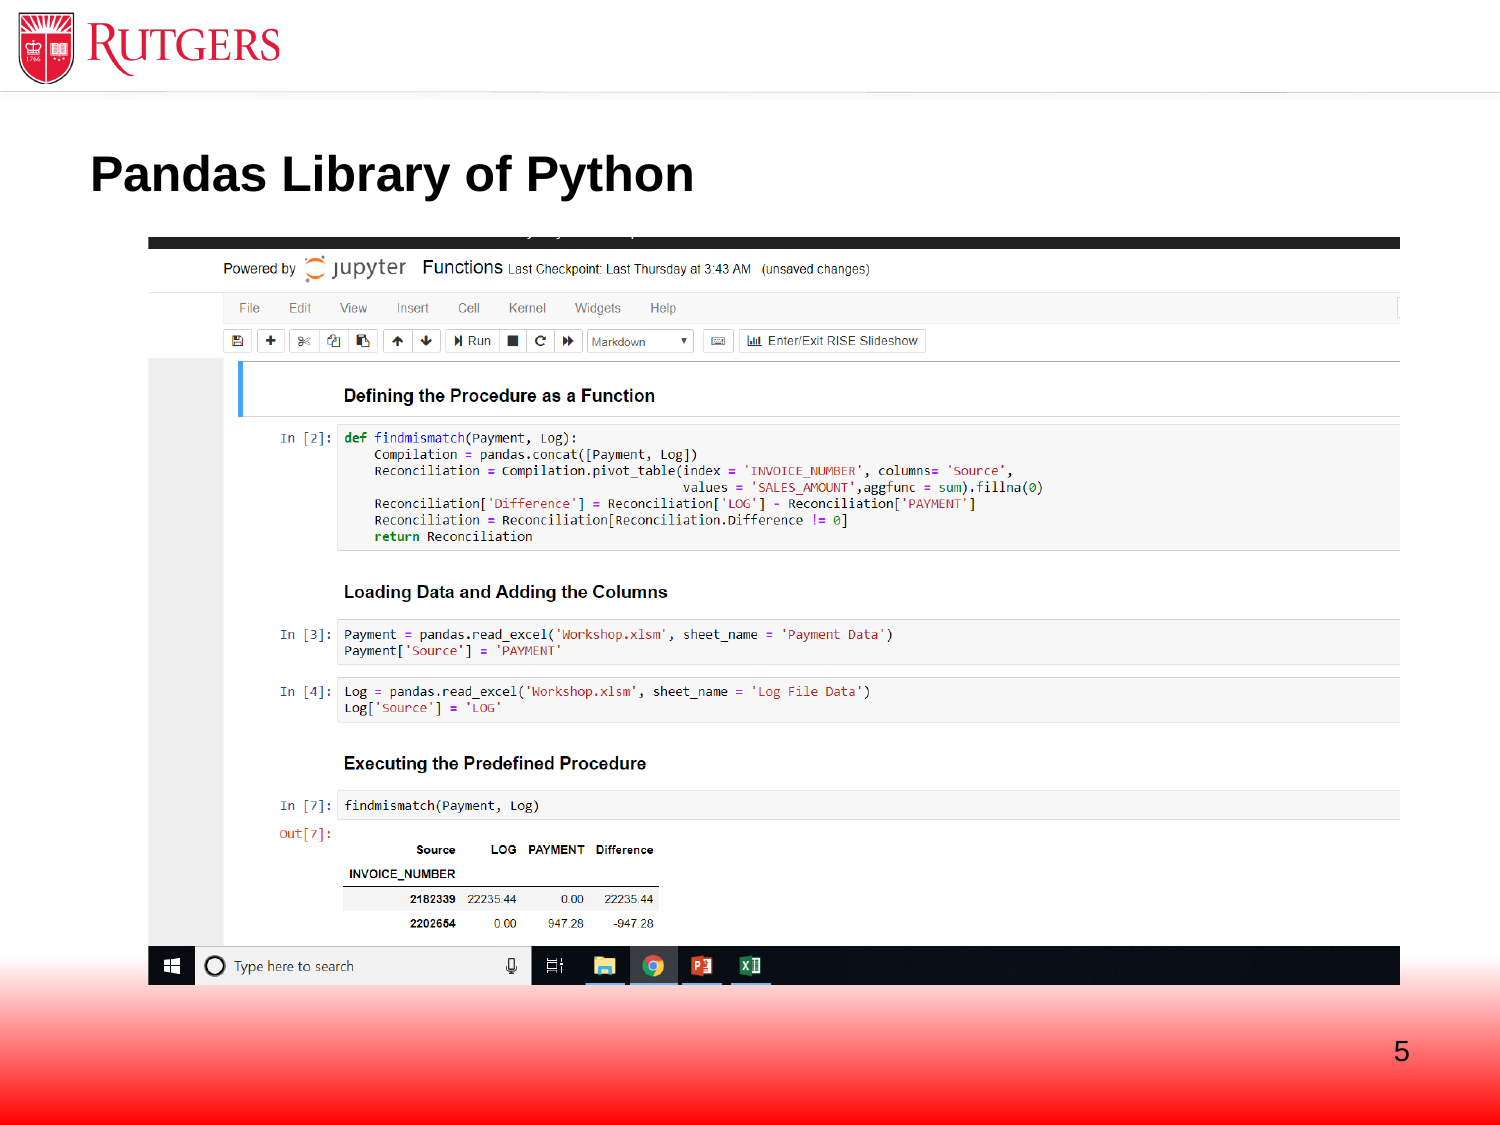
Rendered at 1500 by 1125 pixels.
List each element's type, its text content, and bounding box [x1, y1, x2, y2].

title Pandas Library of Python [75, 104, 1425, 238]
slide_number 5 [1074, 1024, 1426, 1103]
picture [148, 237, 1401, 985]
